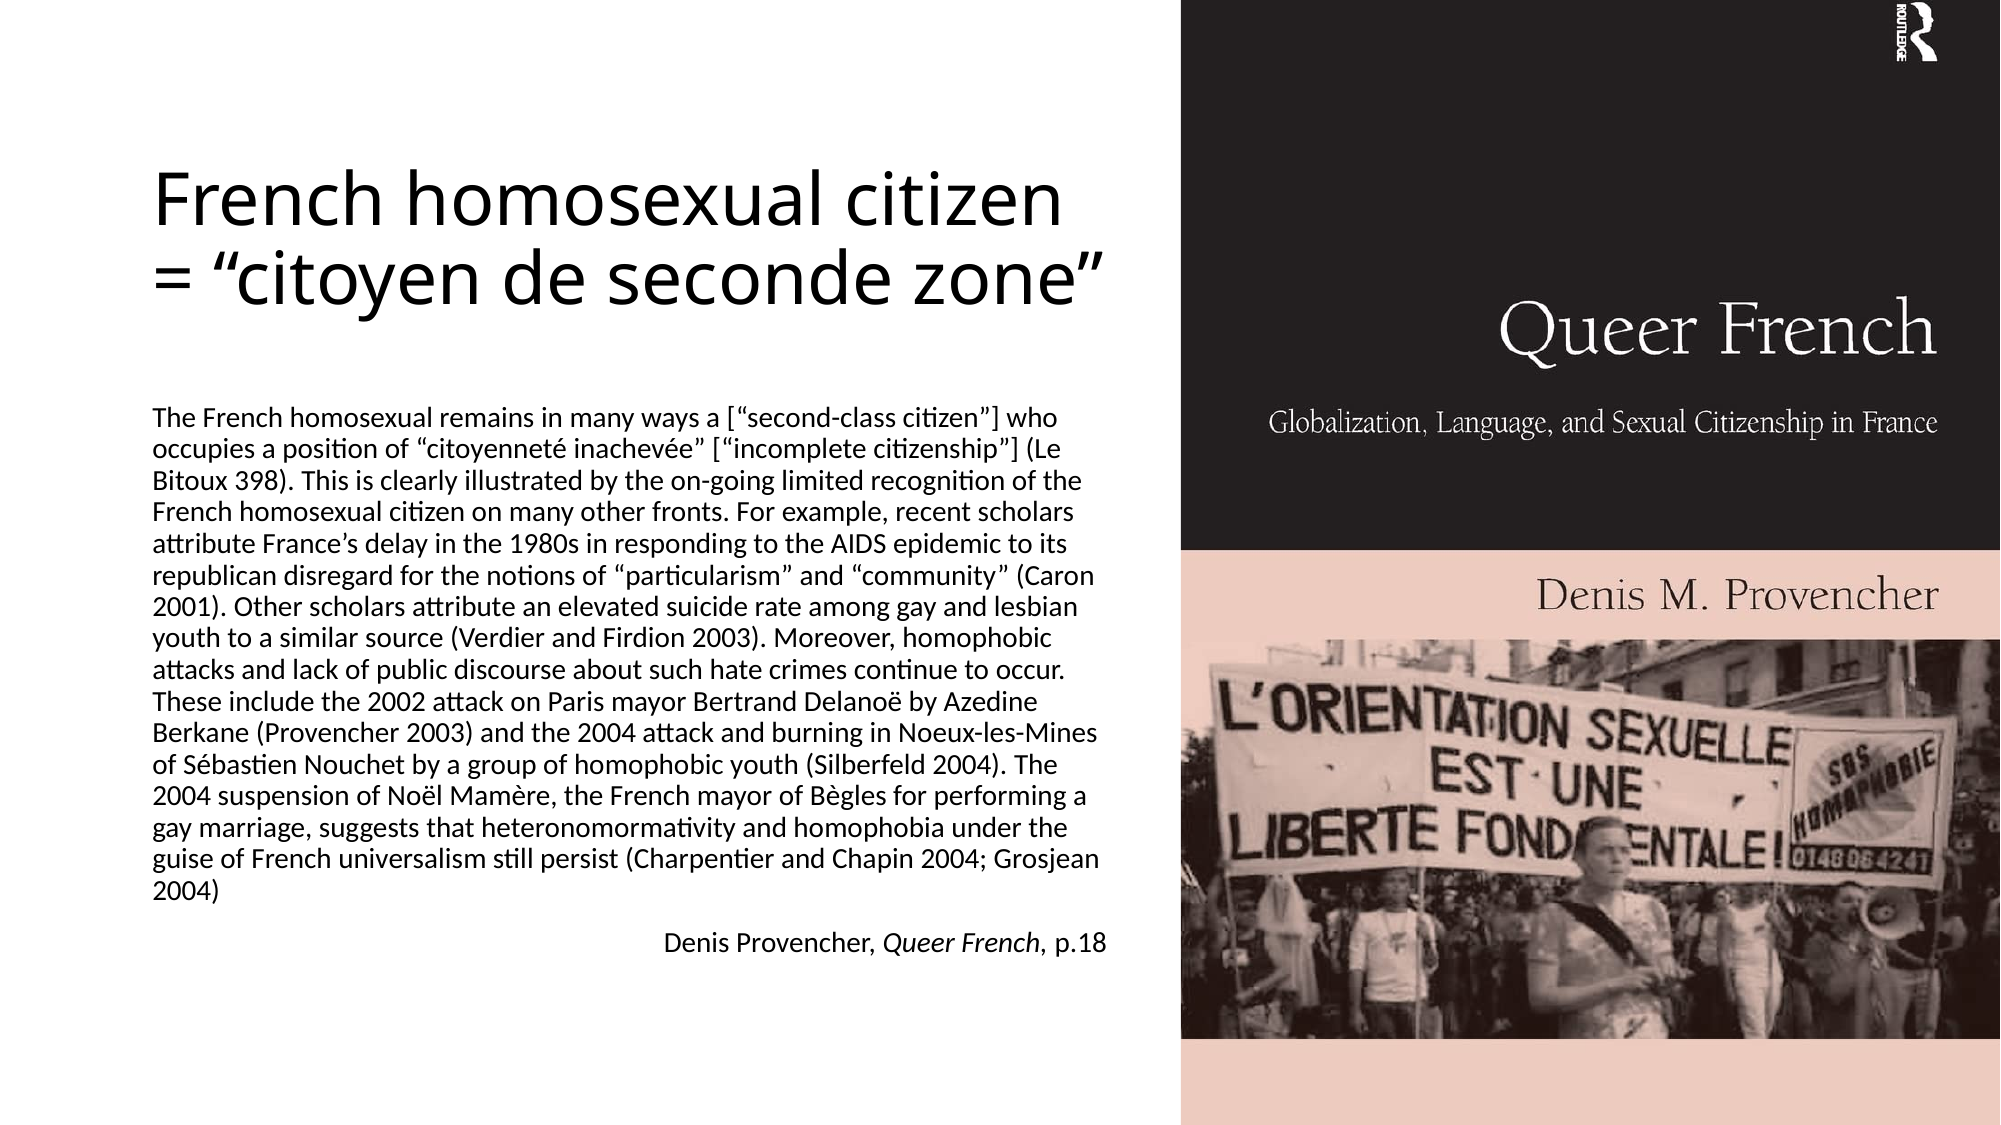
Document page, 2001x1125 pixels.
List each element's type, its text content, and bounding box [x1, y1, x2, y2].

picture [1180, 0, 2000, 1125]
list The French homosexual remains in many ways a [“second-class citizen”] who occupies a position of “citoyenneté inachevée” [“incomplete citizenship”] (Le Bitoux 398). This is clearly illustrated by the on-going limited recognition of the French homosexual citizen on many other fronts. For example, recent scholars attribute France’s delay in the 1980s in responding to the AIDS epidemic to its republican disregard for the notions of “particularism” and “community” (Caron 2001). Other scholars attribute an elevated suicide rate among gay and lesbian youth to a similar source (Verdier and Firdion 2003). Moreover, homophobic attacks and lack of public discourse about such hate crimes continue to occur. These include the 2002 attack on Paris mayor Bertrand Delanoë by Azedine Berkane (Provencher 2003) and the 2004 attack and burning in Noeux-les-Mines of Sébastien Nouchet by a group of homophobic youth (Silberfeld 2004). The 2004 suspension of Noël Mamère, the French mayor of Bègles for performing a gay marriage, suggests that heteronomormativity and homophobia under the guise of French universalism still persist (Charpentier and Chapin 2004; Grosjean 2004) Denis Provencher, Queer French, p.18 [137, 394, 1122, 1007]
title French homosexual citizen = “citoyen de seconde zone” [137, 118, 1122, 365]
text_box [0, 0, 1180, 1125]
